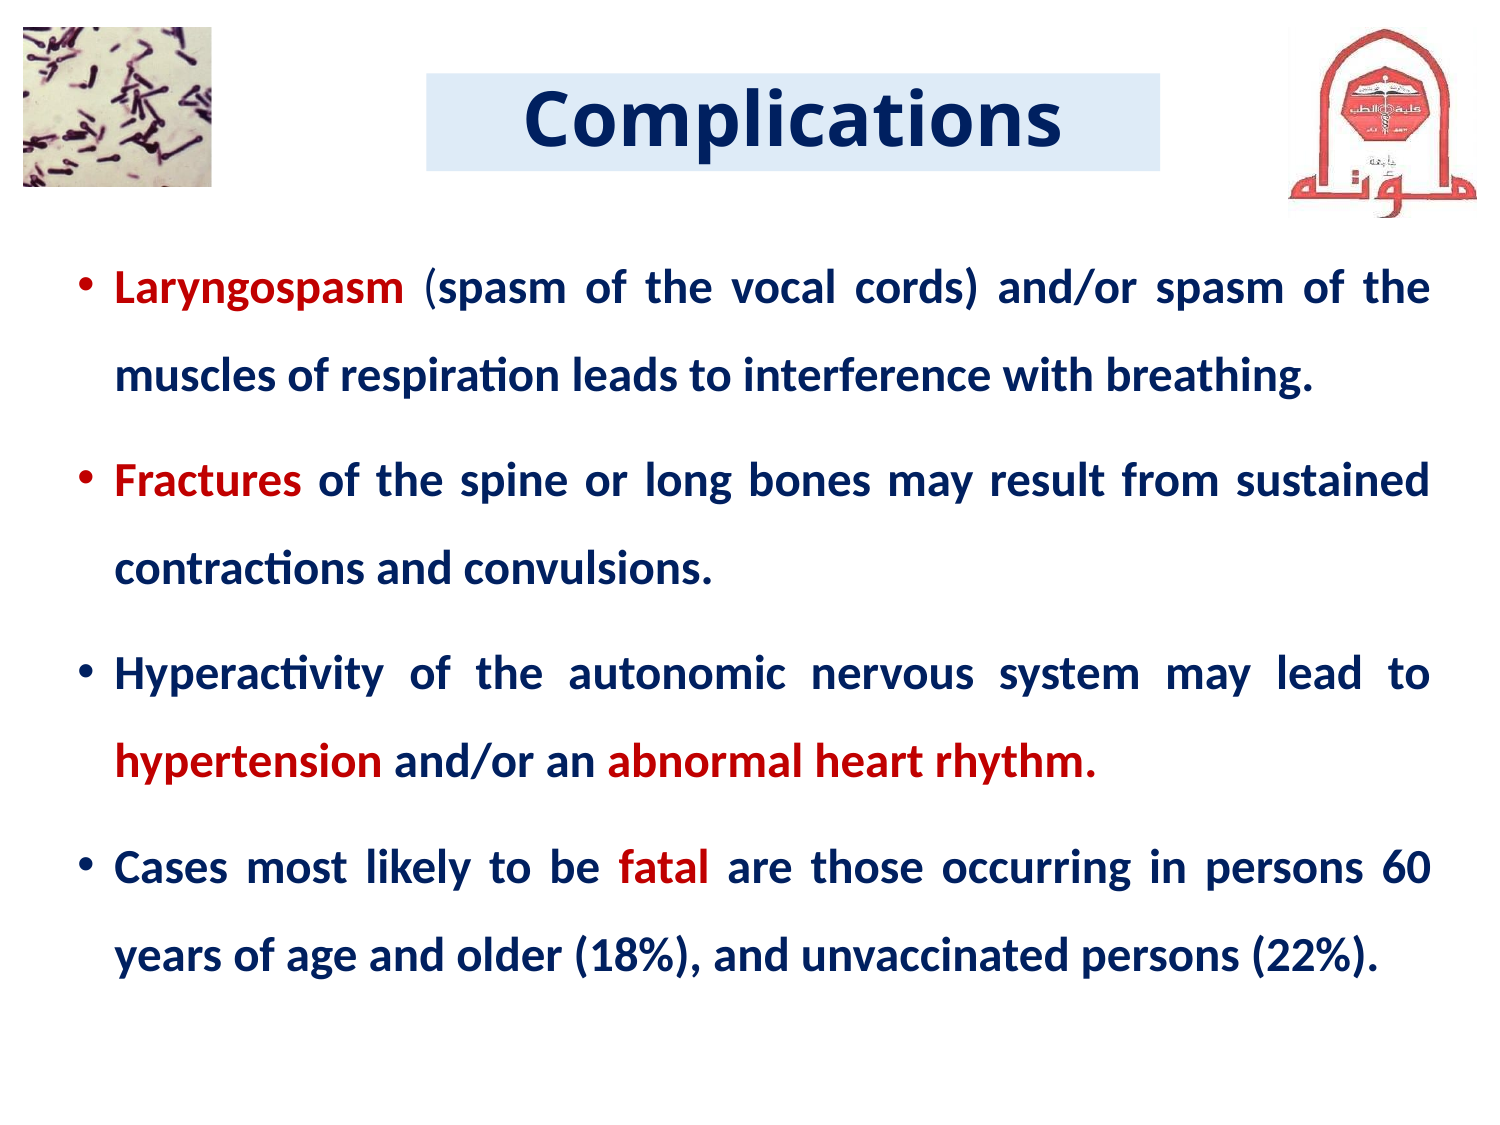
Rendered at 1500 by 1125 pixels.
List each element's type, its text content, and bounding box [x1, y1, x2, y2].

picture [1288, 27, 1477, 218]
list Laryngospasm (spasm of the vocal cords) and/or spasm of the muscles of respiration leads to interference with breathing. Fractures of the spine or long bones may result from sustained contractions and convulsions. Hyperactivity of the autonomic nervous system may lead to hypertension and/or an abnormal heart rhythm. Cases most likely to be fatal are those occurring in persons 60 years of age and older (18%), and unvaccinated persons (22%). [62, 217, 1447, 1098]
picture [23, 27, 212, 187]
title Complications [426, 73, 1161, 172]
